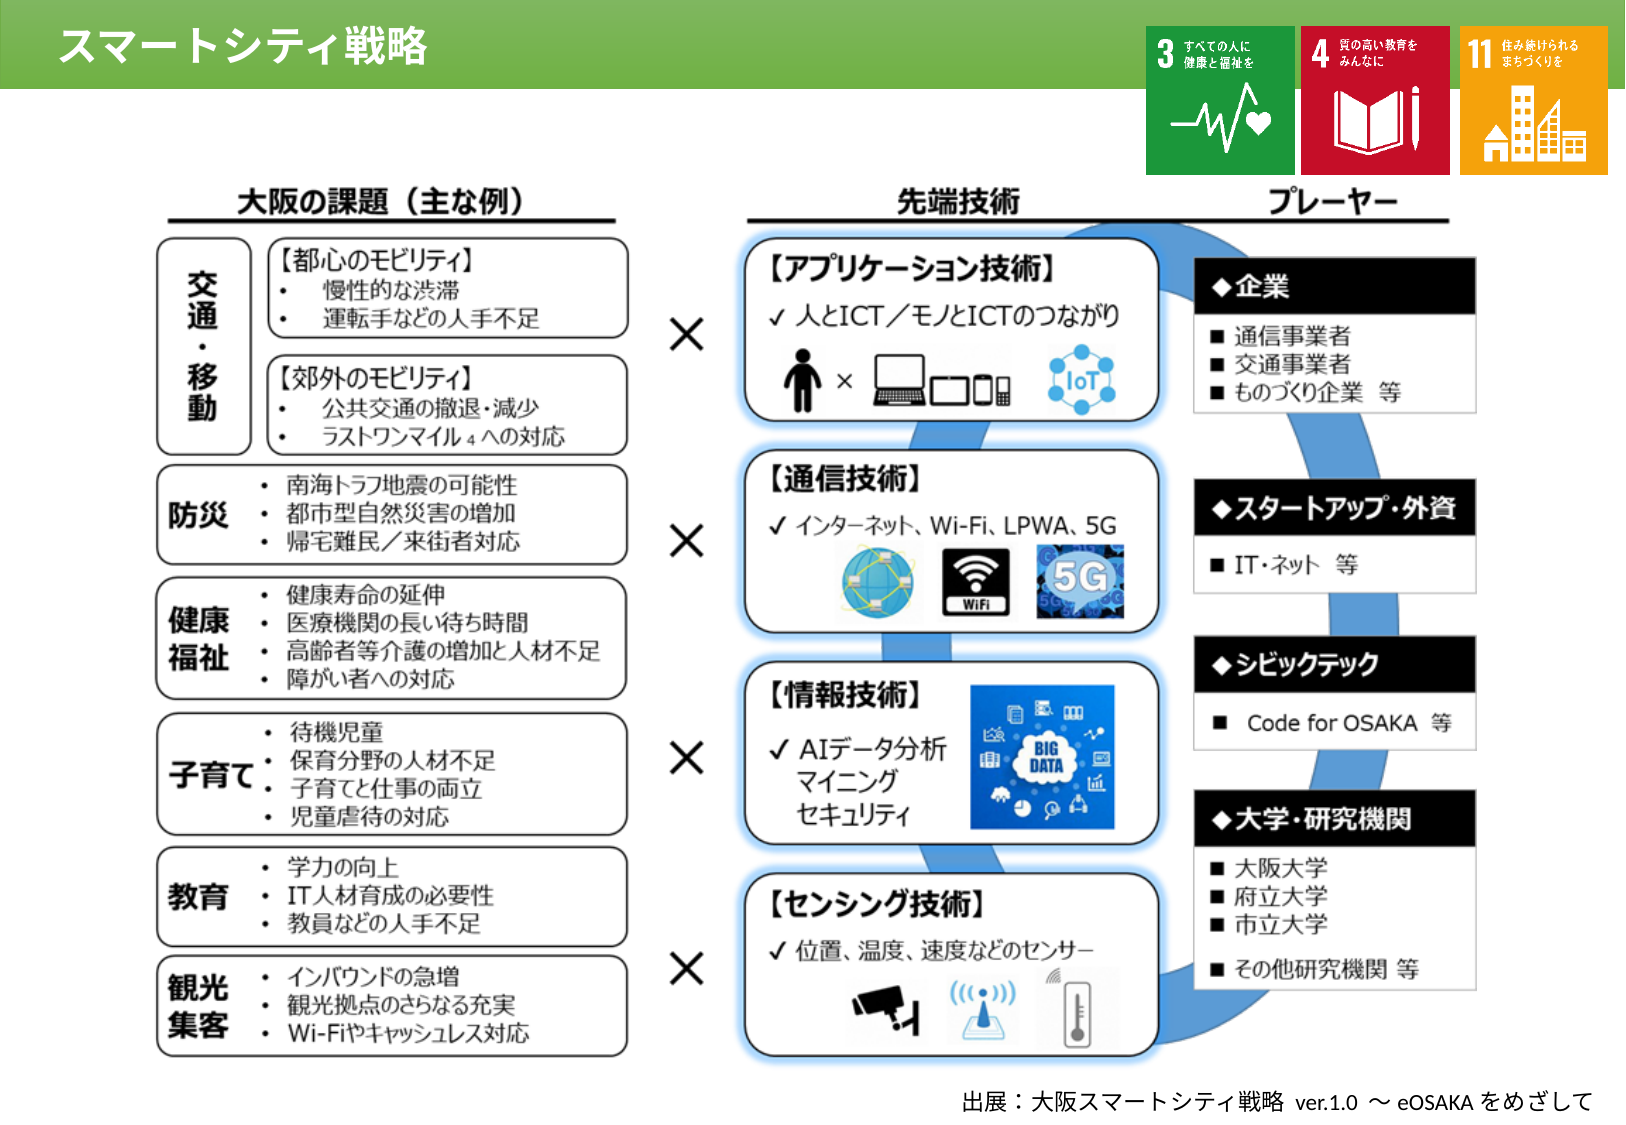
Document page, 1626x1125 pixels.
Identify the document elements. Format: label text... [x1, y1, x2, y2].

text_box 出展：大阪スマートシティ戦略 ver.1.0 ～eOSAKAをめざして～ [946, 1079, 1625, 1125]
text_box スマートシティ戦略 [0, 0, 1625, 89]
picture [148, 26, 1608, 1073]
